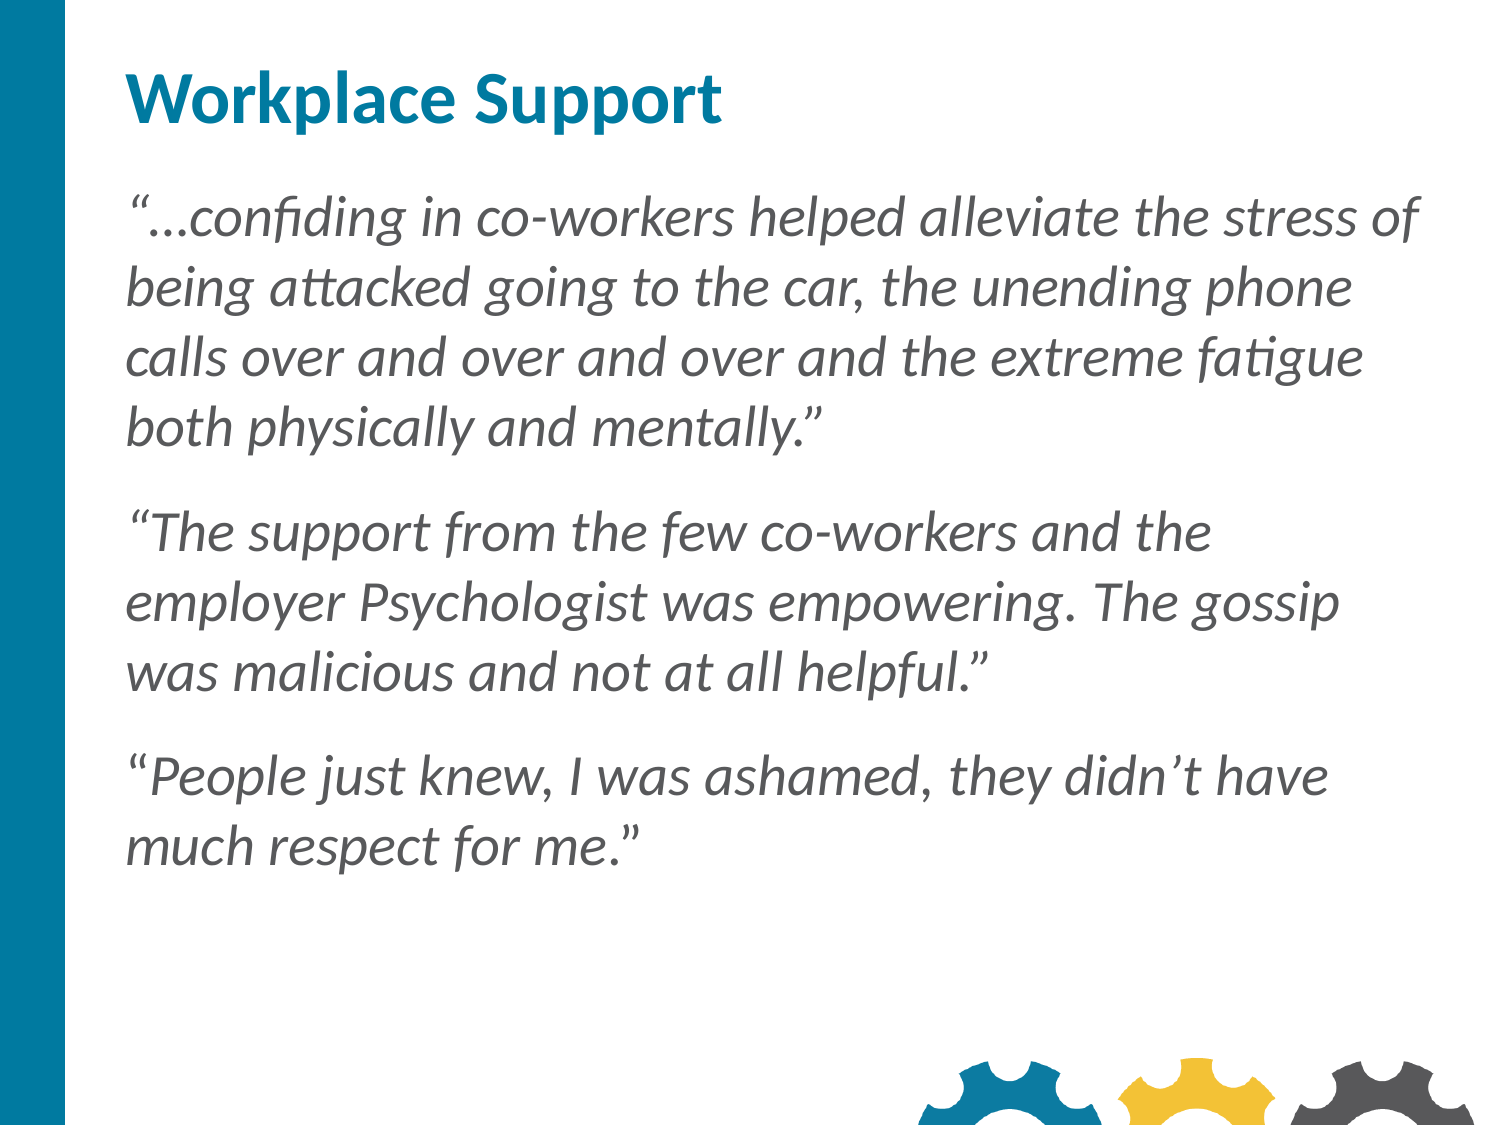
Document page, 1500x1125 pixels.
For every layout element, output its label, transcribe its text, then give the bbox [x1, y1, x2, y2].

title Workplace Support [109, 0, 1460, 170]
list “…confiding in co-workers helped alleviate the stress of being attacked going to the car, the unending phone calls over and over and over and the extreme fatigue both physically and mentally.” “The support from the few co-workers and the employer Psychologist was empowering. The gossip was malicious and not at all helpful.” “People just knew, I was ashamed, they didn’t have much respect for me.” [109, 170, 1460, 914]
picture [915, 1058, 1477, 1125]
picture [976, 1110, 1044, 1125]
